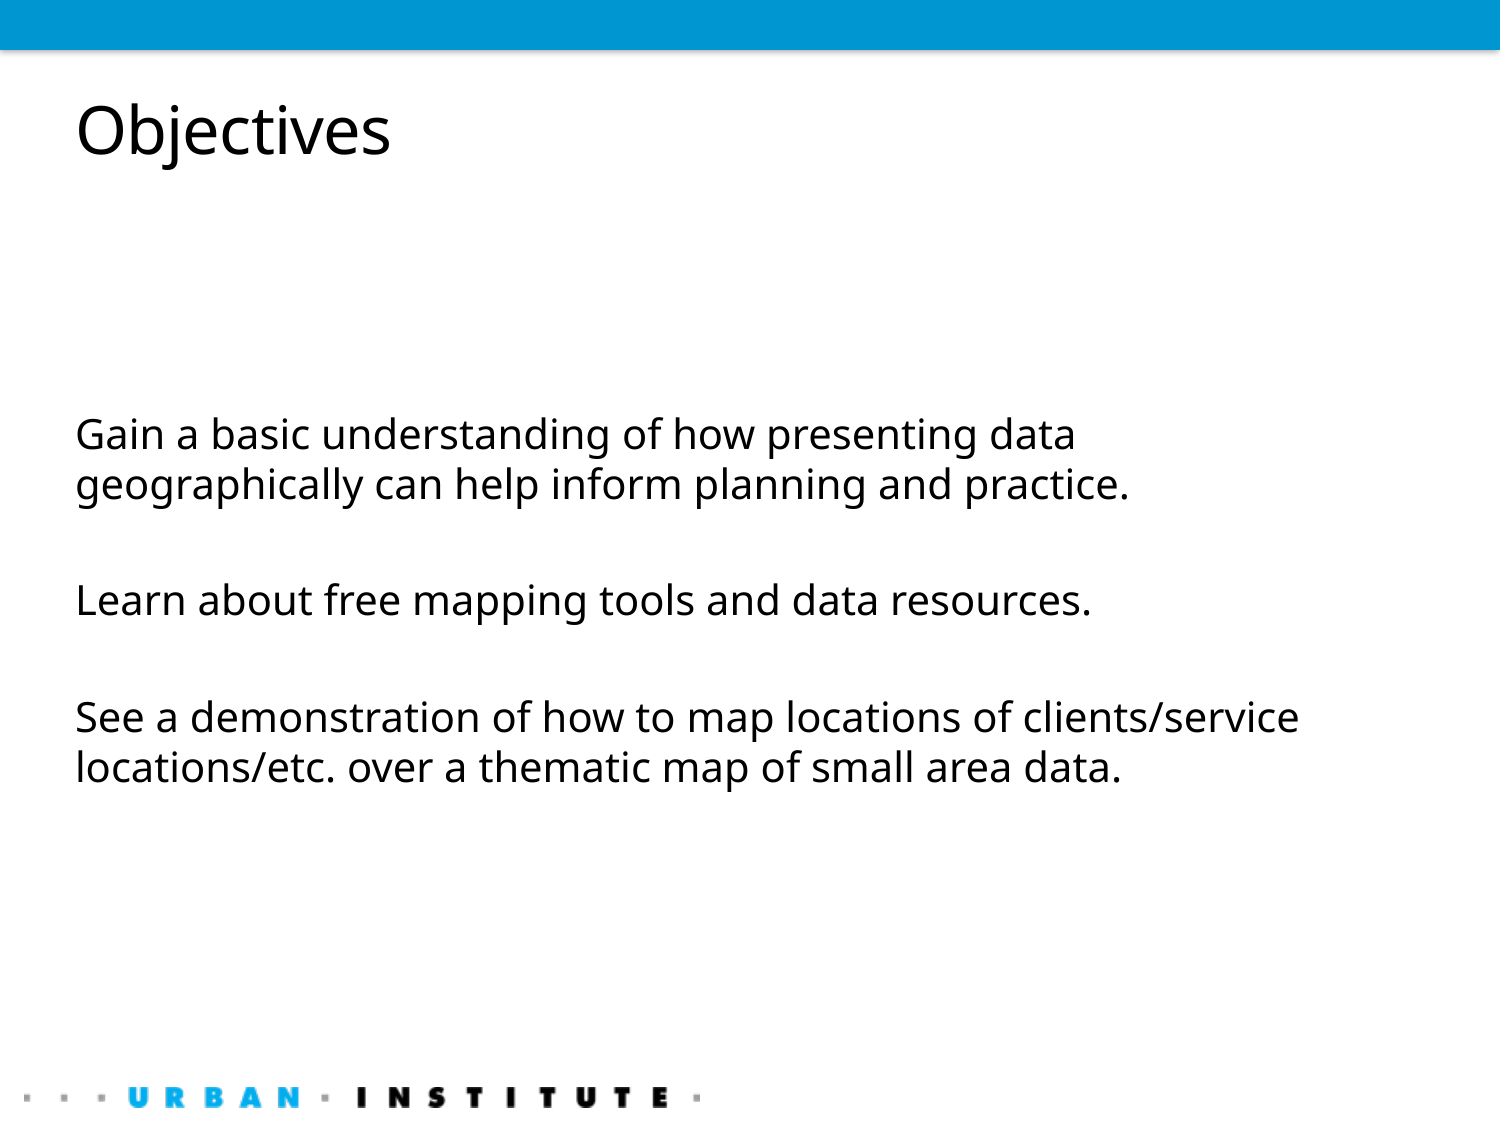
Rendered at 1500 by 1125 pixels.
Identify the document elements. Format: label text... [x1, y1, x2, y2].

title Objectives [75, 87, 1350, 311]
list Gain a basic understanding of how presenting data geographically can help inform planning and practice. Learn about free mapping tools and data resources. See a demonstration of how to map locations of clients/service locations/etc. over a thematic map of small area data. [75, 399, 1350, 938]
picture [140, 1087, 700, 1108]
picture [24, 1087, 136, 1108]
picture [285, 1087, 292, 1097]
picture [136, 1087, 141, 1101]
